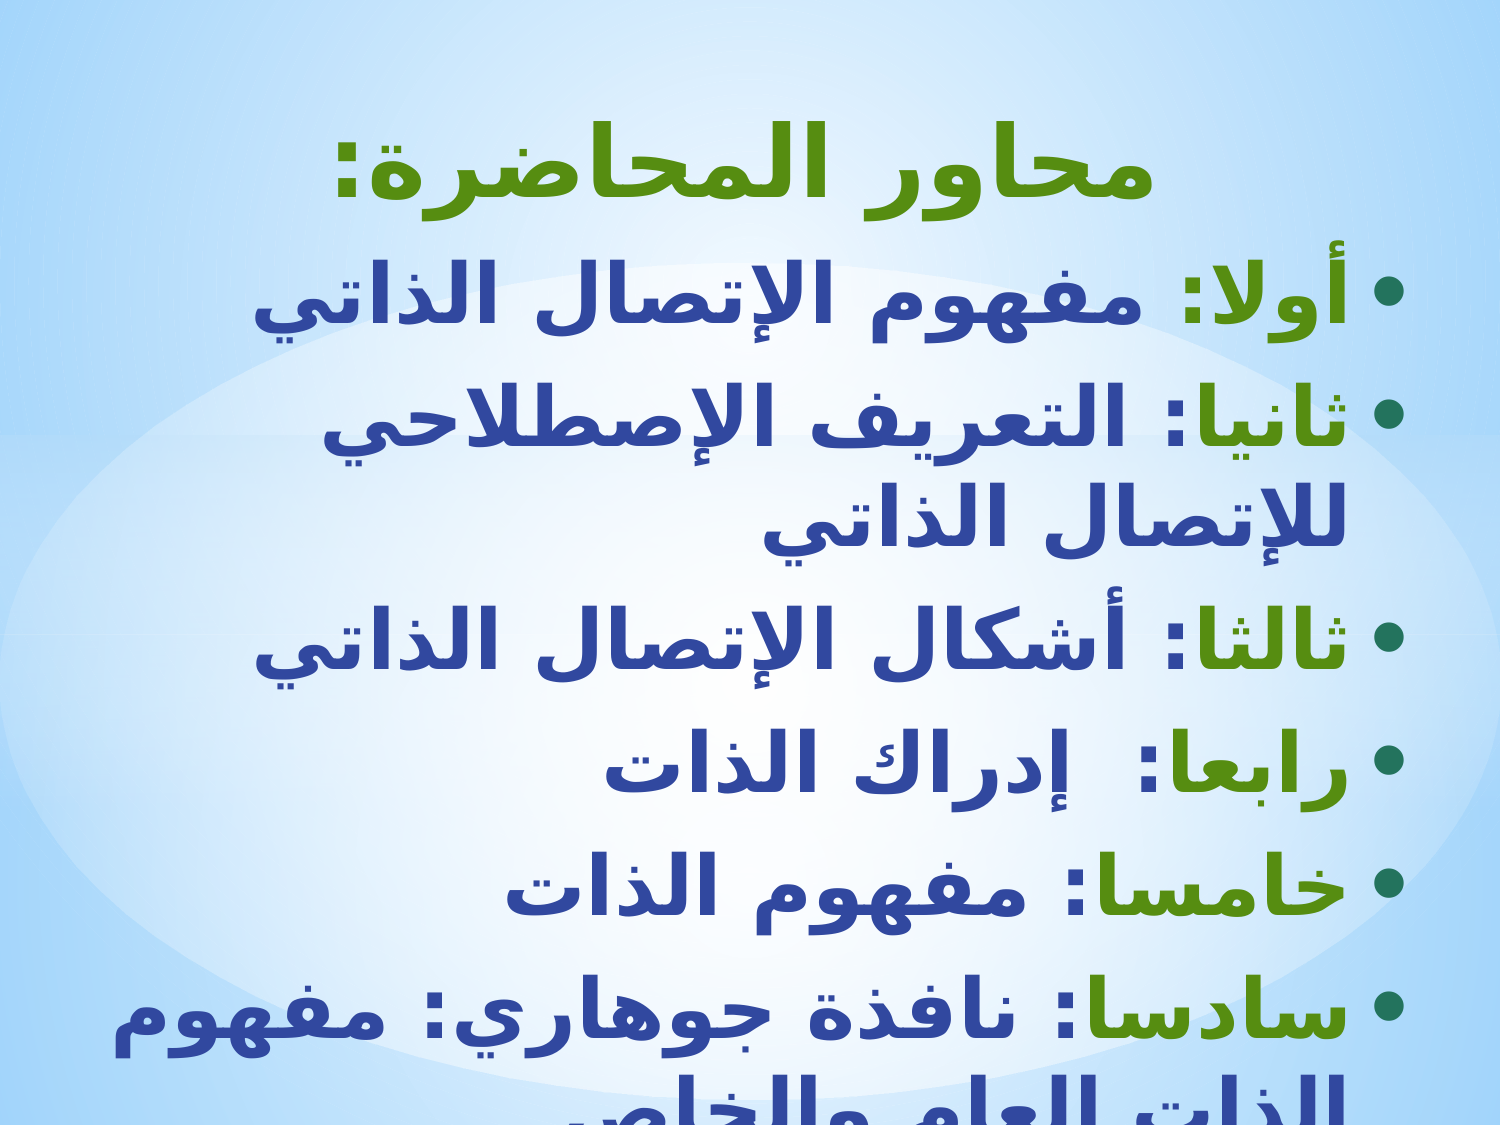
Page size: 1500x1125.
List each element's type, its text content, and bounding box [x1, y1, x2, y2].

subtitle محاور المحاضرة: أولا: مفهوم الإتصال الذاتي ثانيا: التعريف الإصطلاحي للإتصال الذاتي ثالثا: أشكال الإتصال الذاتي رابعا: إدراك الذات خامسا: مفهوم الذات سادسا: نافذة جوهاري: مفهوم الذات العام والخاص [64, 90, 1424, 1024]
